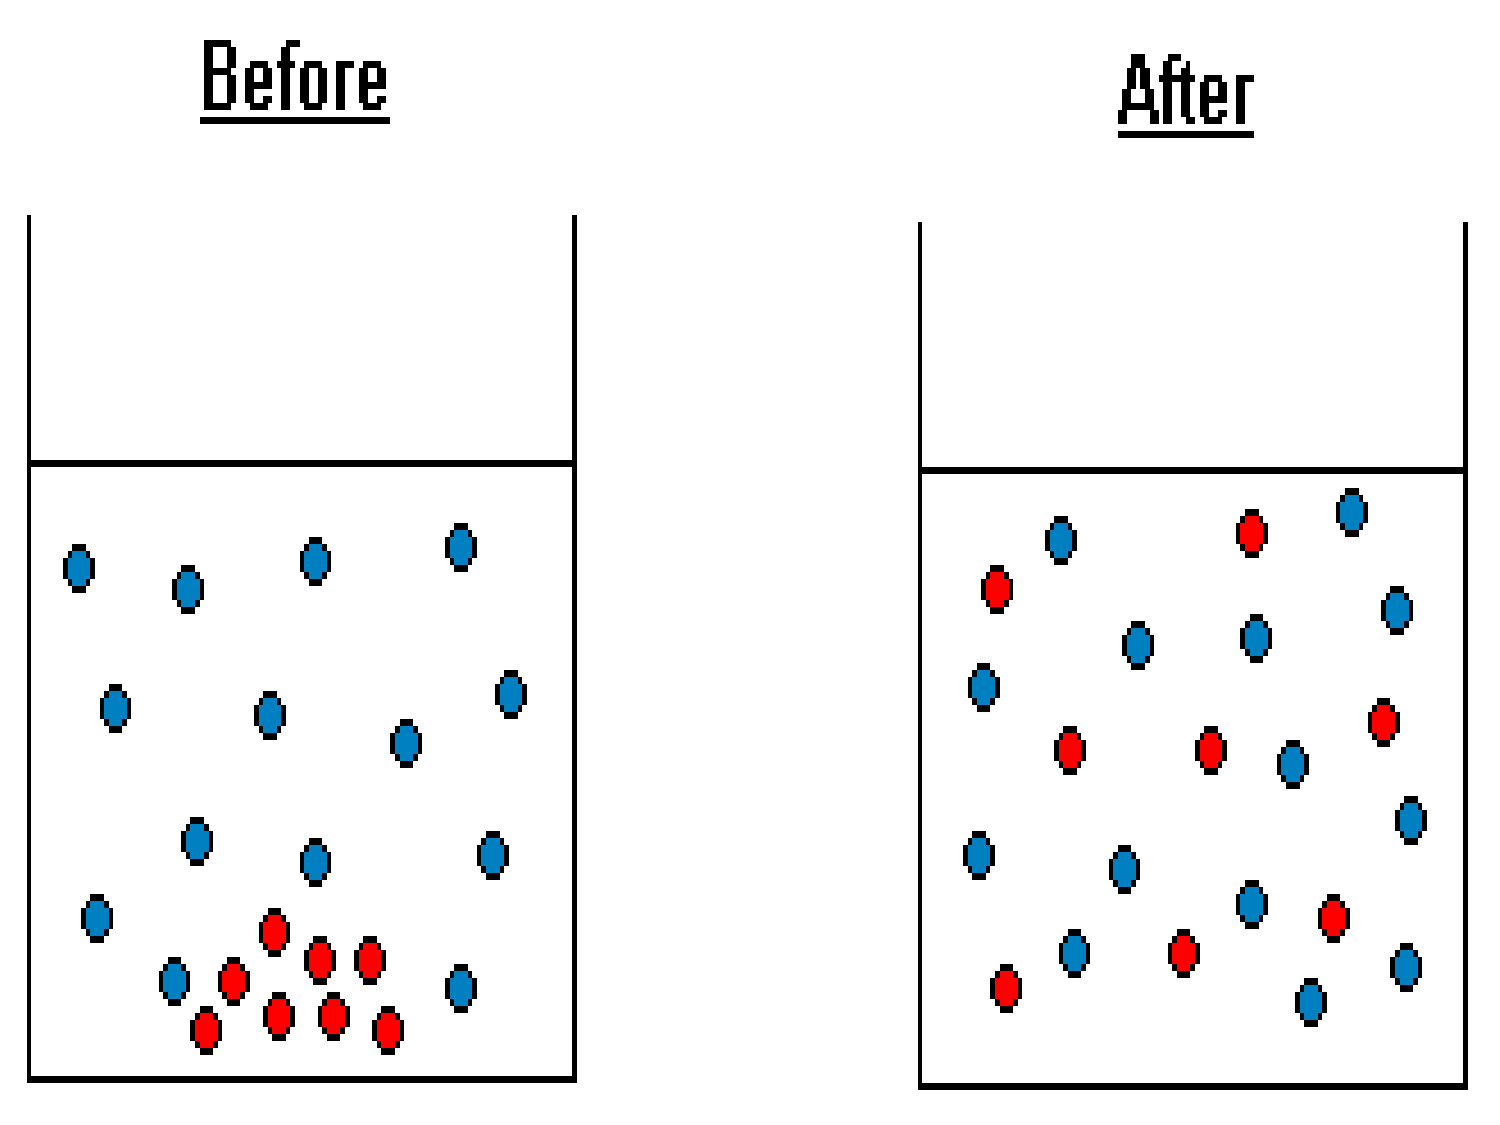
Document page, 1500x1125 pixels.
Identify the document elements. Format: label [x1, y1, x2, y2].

list [0, 0, 1500, 1125]
